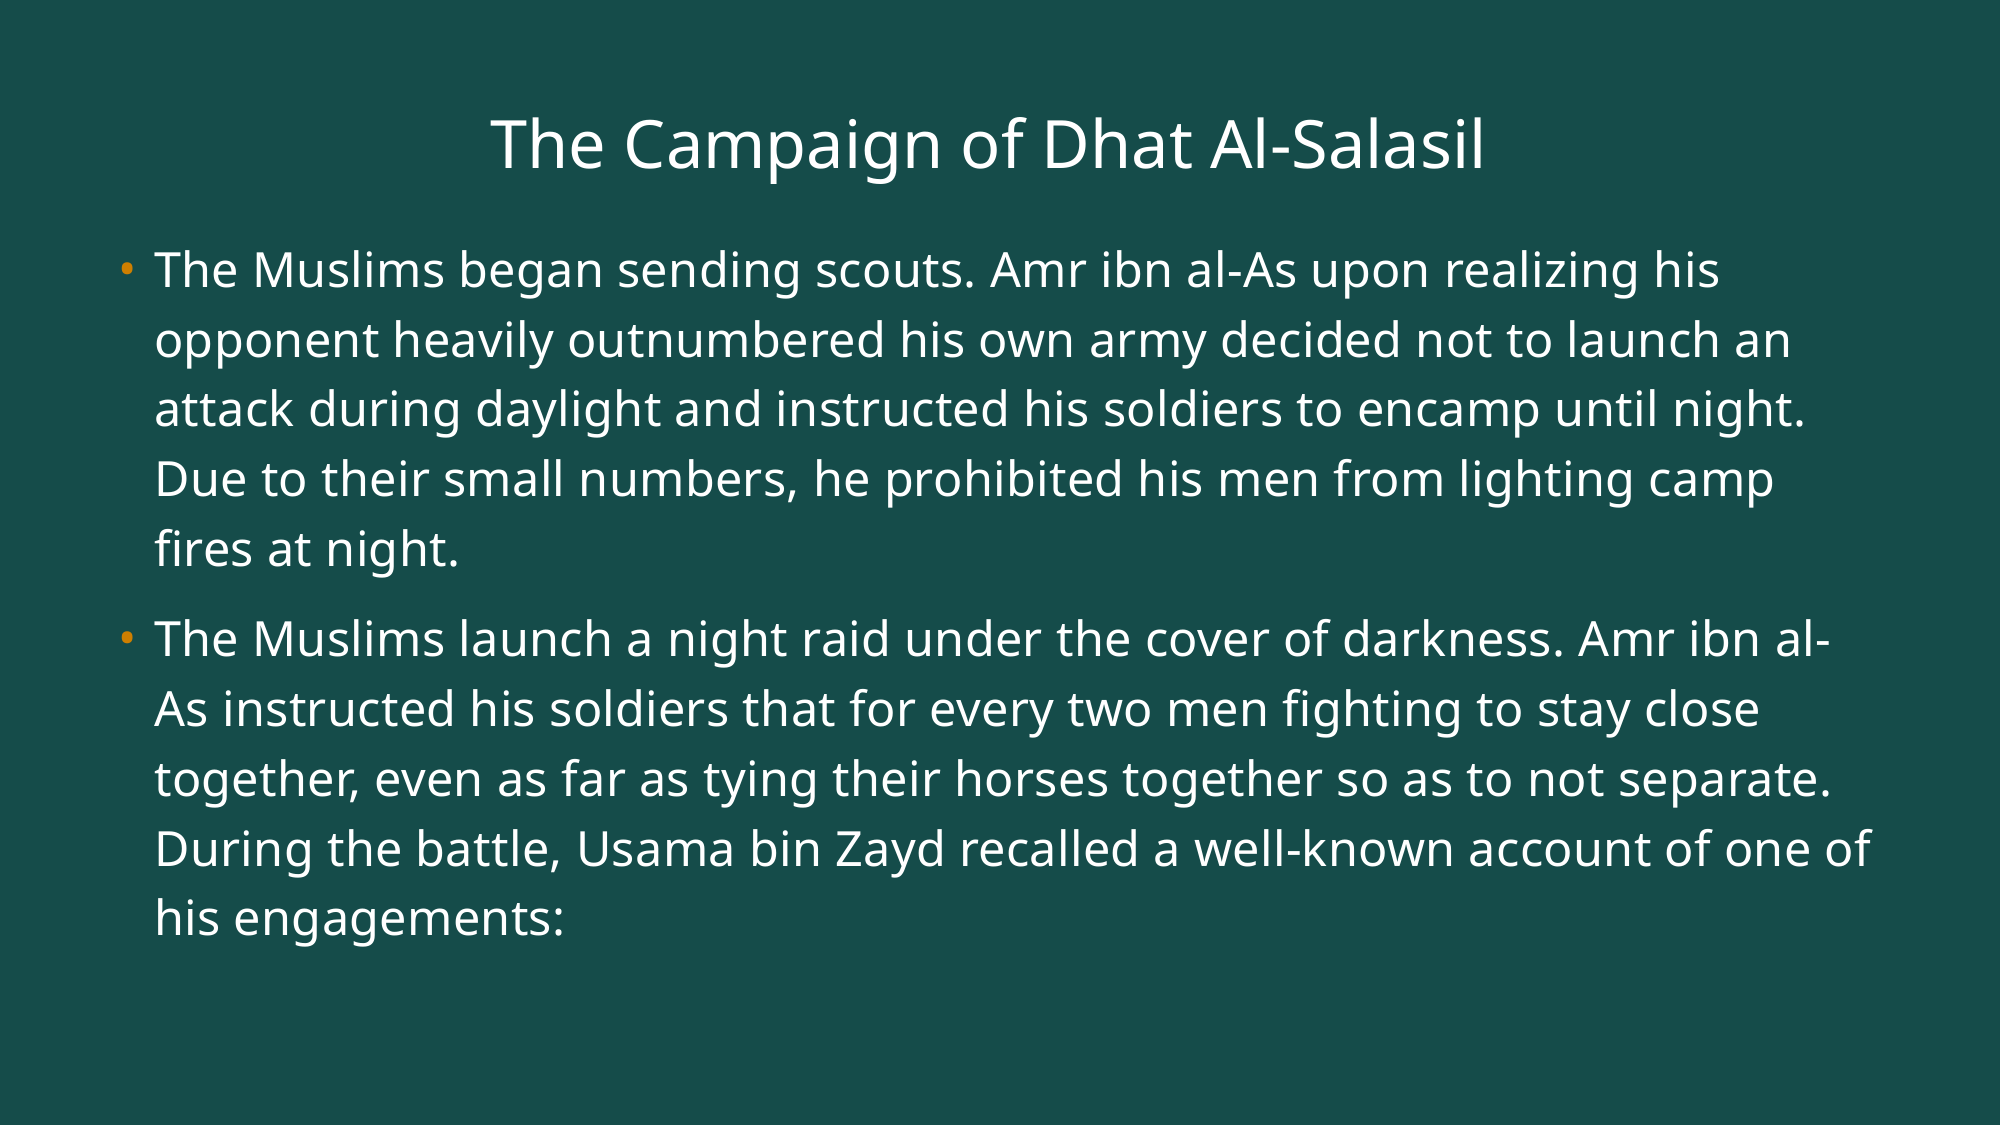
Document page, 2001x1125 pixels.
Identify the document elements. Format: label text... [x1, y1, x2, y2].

list The Muslims began sending scouts. Amr ibn al-As upon realizing his opponent heavily outnumbered his own army decided not to launch an attack during daylight and instructed his soldiers to encamp until night. Due to their small numbers, he prohibited his men from lighting camp fires at night. The Muslims launch a night raid under the cover of darkness. Amr ibn al-As instructed his soldiers that for every two men fighting to stay close together, even as far as tying their horses together so as to not separate. During the battle, Usama bin Zayd recalled a well-known account of one of his engagements: [118, 227, 1878, 947]
title The Campaign of Dhat Al-Salasil [118, 101, 1878, 227]
